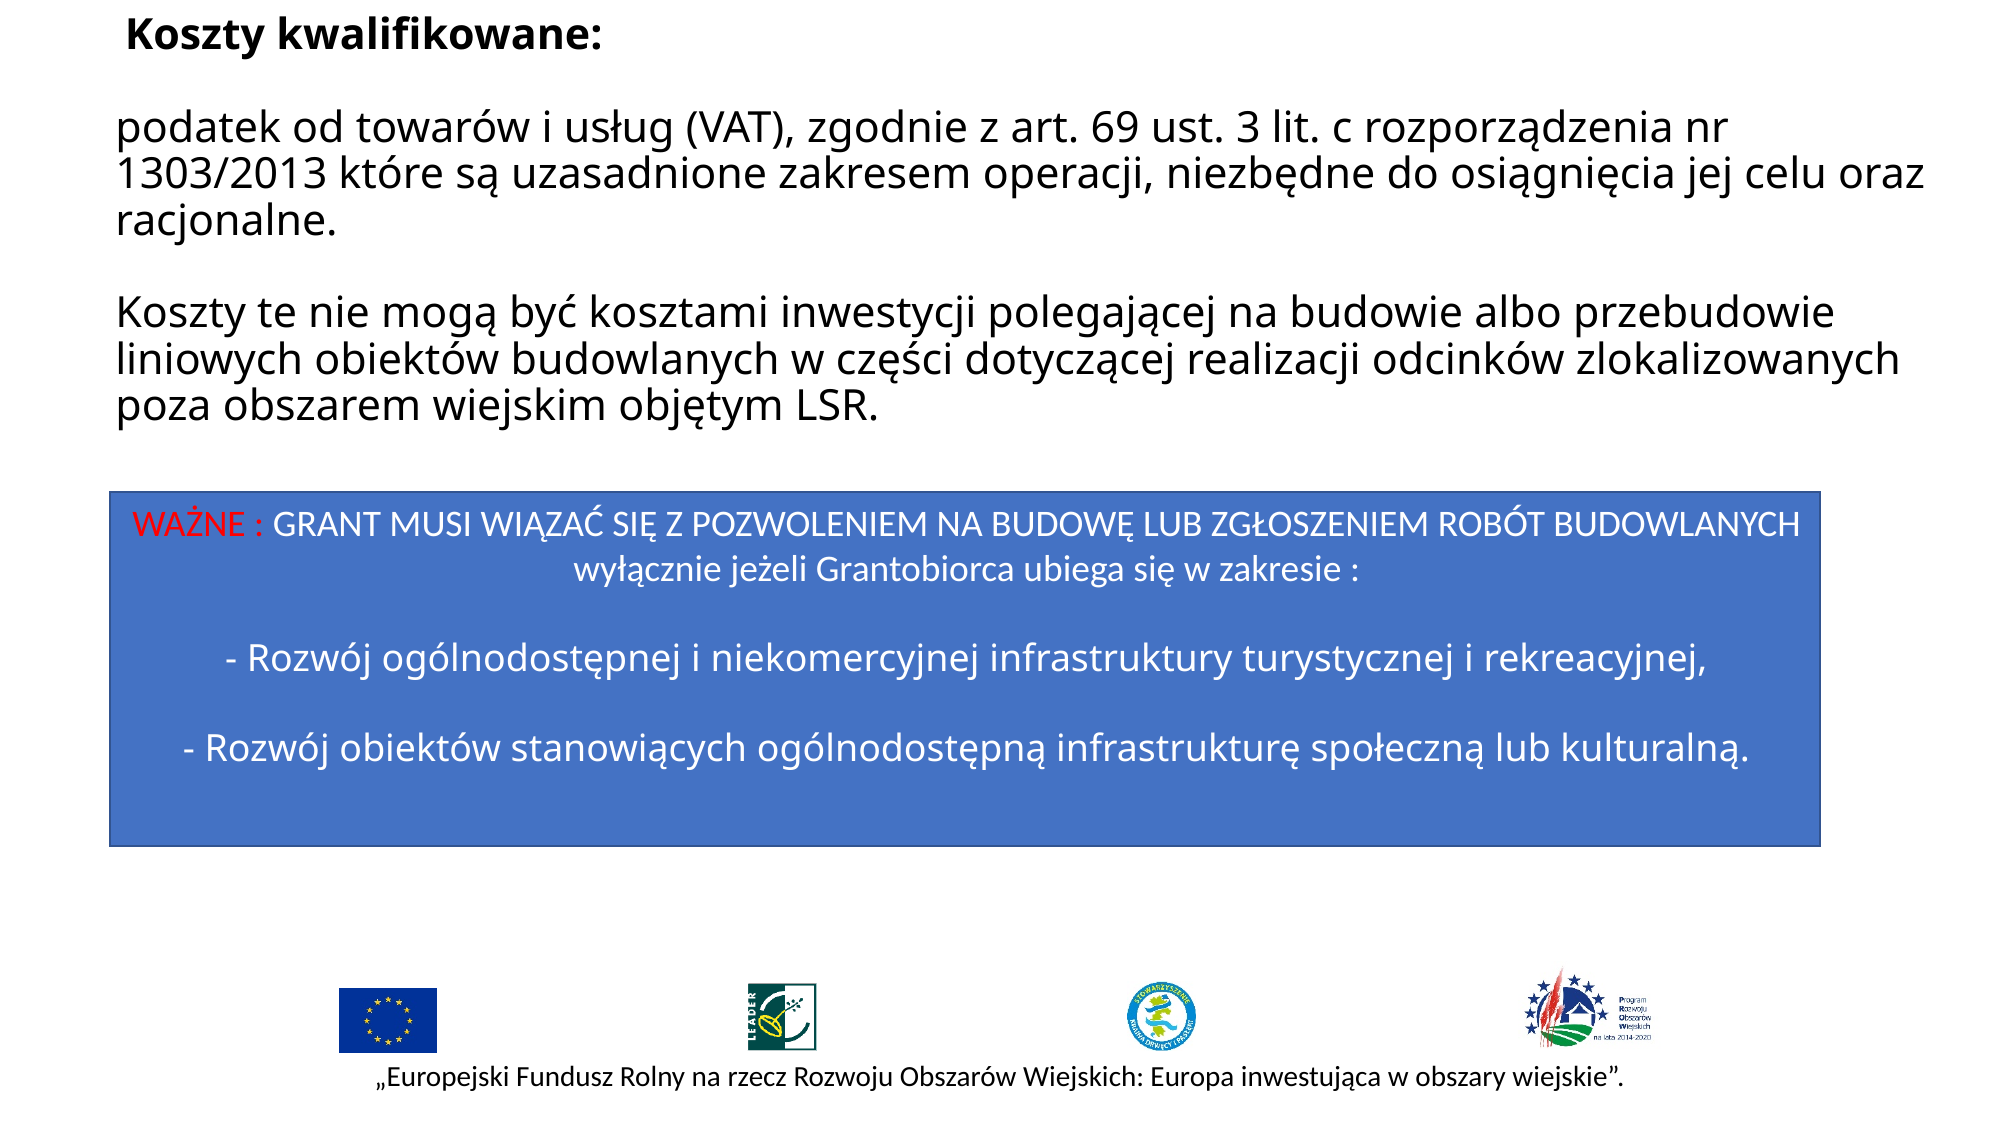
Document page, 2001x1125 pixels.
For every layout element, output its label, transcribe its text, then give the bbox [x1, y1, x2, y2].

picture [1126, 981, 1196, 1051]
title Koszty kwalifikowane: podatek od towarów i usług (VAT), zgodnie z art. 69 ust. 3 lit. c rozporządzenia nr 1303/2013 które są uzasadnione zakresem operacji, niezbędne do osiągnięcia jej celu oraz racjonalne. Koszty te nie mogą być kosztami inwestycji polegającej na budowie albo przebudowie liniowych obiektów budowlanych w części dotyczącej realizacji odcinków zlokalizowanych poza obszarem wiejskim objętym LSR. [19, 5, 1955, 490]
text_box „Europejski Fundusz Rolny na rzecz Rozwoju Obszarów Wiejskich: Europa inwestująca w obszary wiejskie”. [154, 1050, 1846, 1100]
text_box WAŻNE : GRANT MUSI WIĄZAĆ SIĘ Z POZWOLENIEM NA BUDOWĘ LUB ZGŁOSZENIEM ROBÓT BUDOWLANYCH wyłącznie jeżeli Grantobiorca ubiega się w zakresie : - Rozwój ogólnodostępnej i niekomercyjnej infrastruktury turystycznej i rekreacyjnej, - Rozwój obiektów stanowiących ogólnodostępną infrastrukturę społeczną lub kulturalną. [109, 491, 1821, 847]
picture [747, 983, 817, 1051]
picture [1169, 1021, 1196, 1051]
picture [1518, 961, 1661, 1055]
picture [339, 988, 437, 1054]
